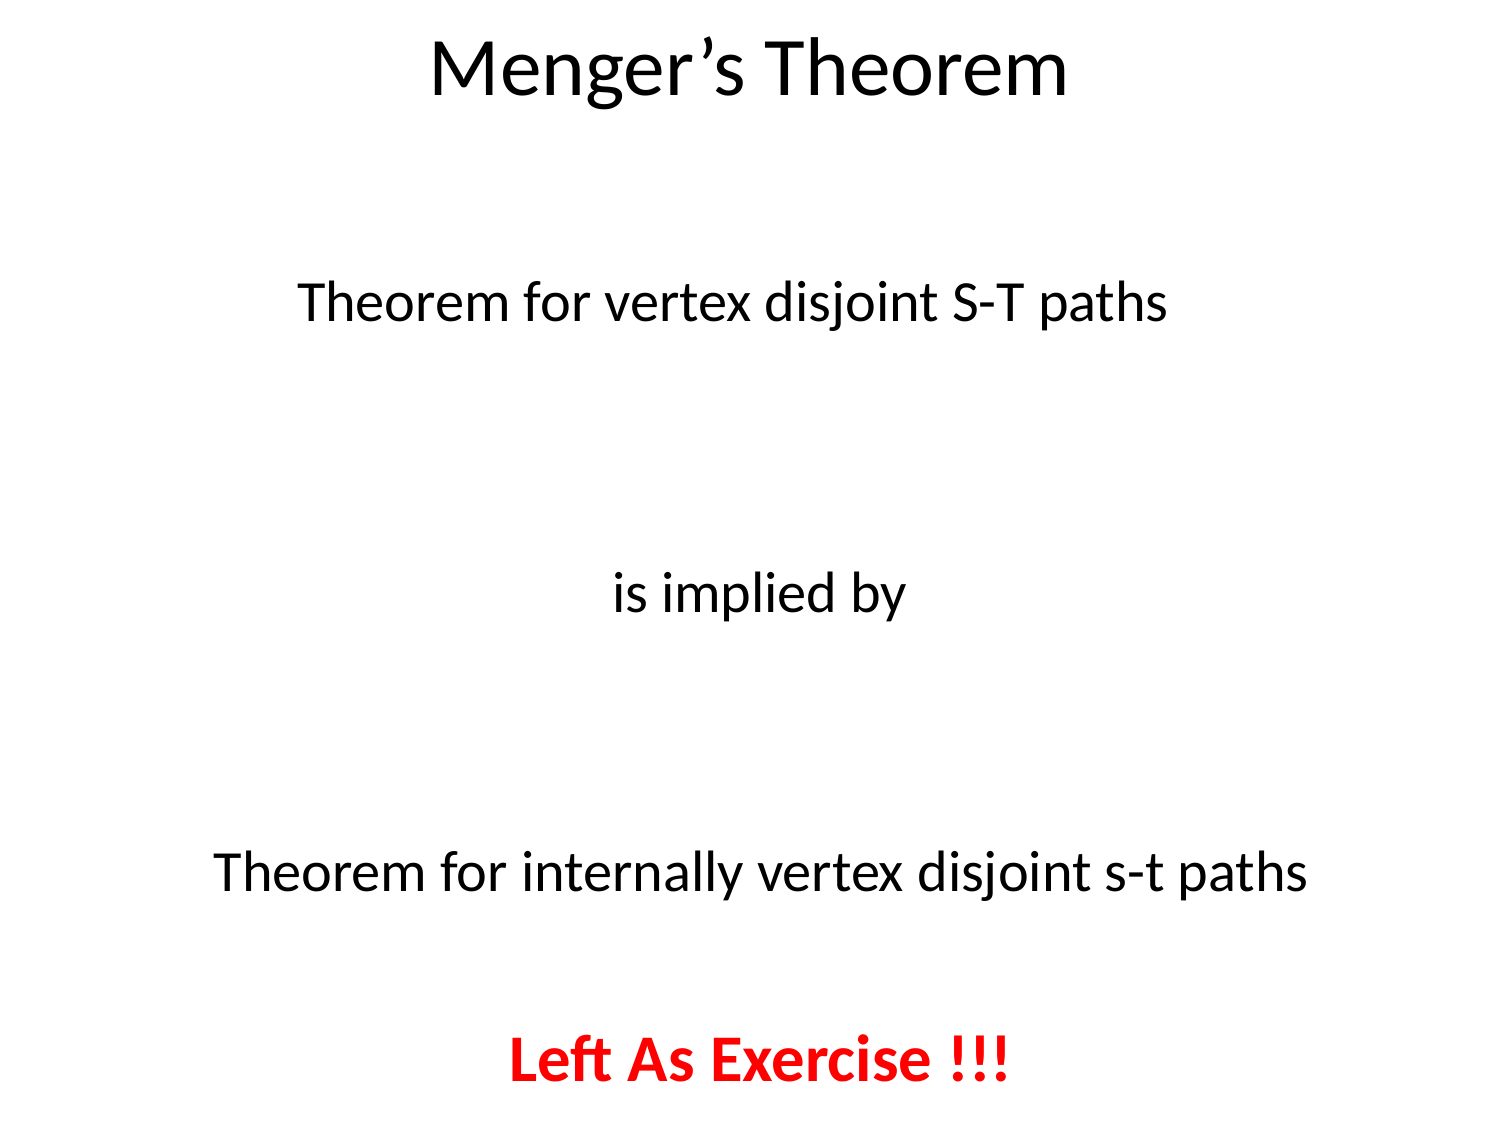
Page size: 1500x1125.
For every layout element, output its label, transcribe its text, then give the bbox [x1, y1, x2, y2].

text_box Theorem for vertex disjoint S-T paths [282, 255, 1185, 341]
title Menger’s Theorem [75, 8, 1425, 116]
text_box Left As Exercise !!! [494, 1007, 1028, 1103]
text_box Theorem for internally vertex disjoint s-t paths [198, 825, 1324, 911]
text_box is implied by [597, 547, 923, 632]
